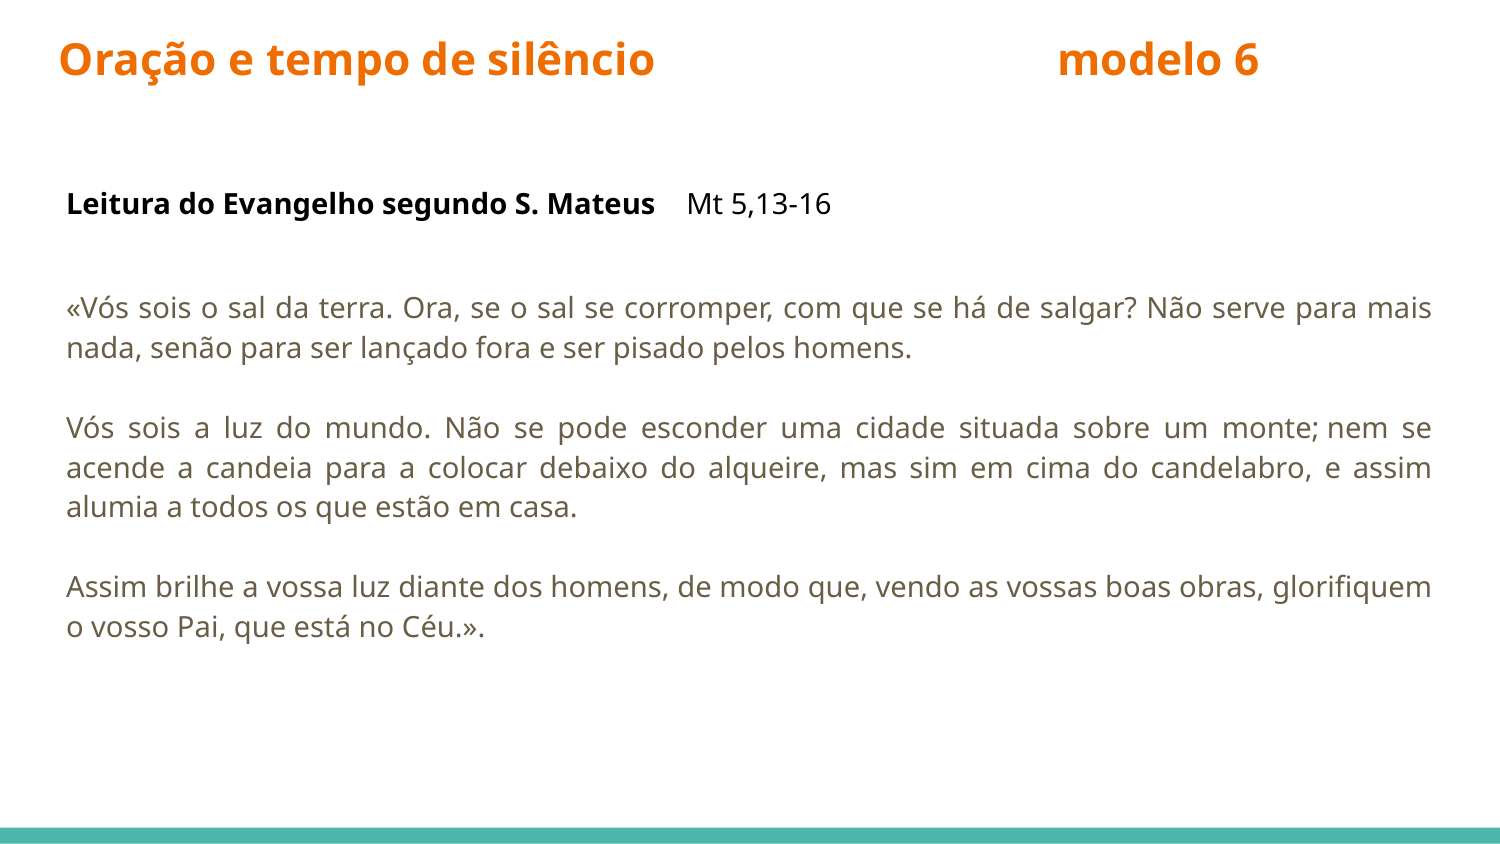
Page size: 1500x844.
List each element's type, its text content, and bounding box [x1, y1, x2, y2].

list Leitura do Evangelho segundo S. Mateus Mt 5,13-16 «Vós sois o sal da terra. Ora, se o sal se corromper, com que se há de salgar? Não serve para mais nada, senão para ser lançado fora e ser pisado pelos homens. Vós sois a luz do mundo. Não se pode esconder uma cidade situada sobre um monte; nem se acende a candeia para a colocar debaixo do alqueire, mas sim em cima do candelabro, e assim alumia a todos os que estão em casa. Assim brilhe a vossa luz diante dos homens, de modo que, vendo as vossas boas obras, glorifiquem o vosso Pai, que está no Céu.». [51, 165, 1449, 844]
title Oração e tempo de silêncio modelo 6 [44, 16, 1442, 133]
